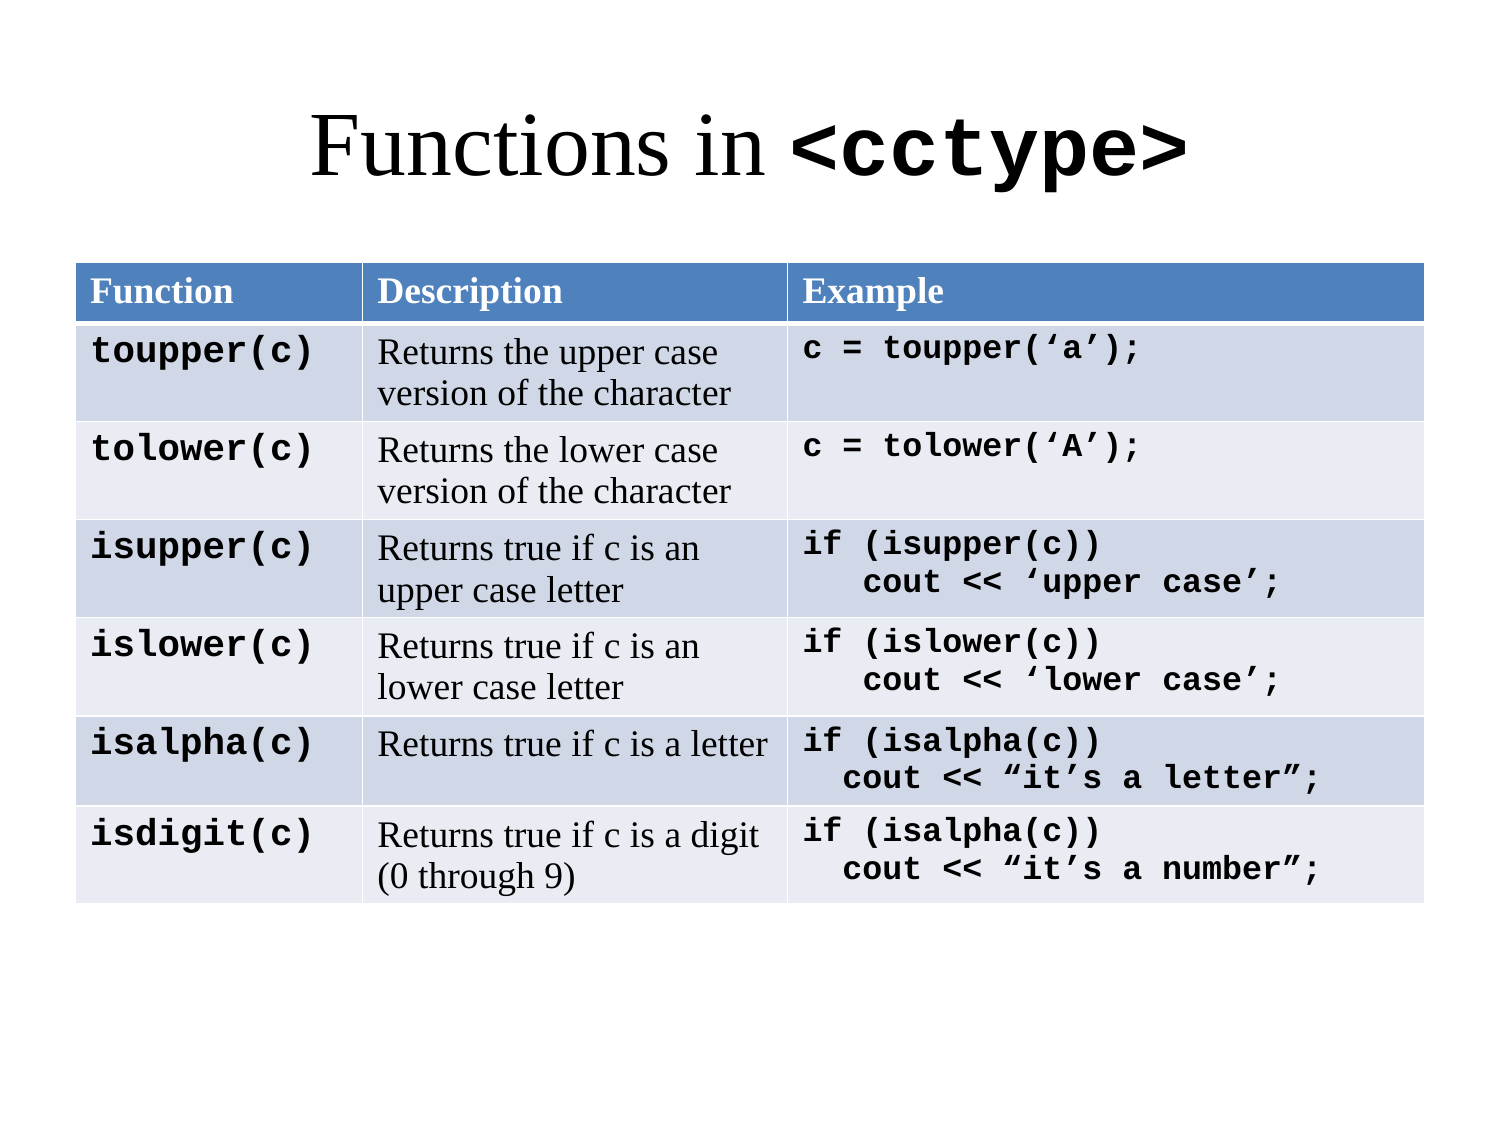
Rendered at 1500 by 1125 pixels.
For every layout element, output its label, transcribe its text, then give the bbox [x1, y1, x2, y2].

table_cell c = toupper(‘a’); [788, 326, 1424, 421]
title Functions in <cctype> [75, 45, 1425, 233]
table_cell tolower(c) [76, 422, 362, 519]
table_header Function [76, 263, 362, 321]
table_cell if (isalpha(c)) cout << “it’s a letter”; [788, 717, 1424, 805]
table_cell Returns true if c is an lower case letter [363, 618, 787, 715]
table_cell Returns true if c is a letter [363, 717, 787, 805]
table_cell Returns the upper case version of the character [363, 326, 787, 421]
table_cell if (isalpha(c)) cout << “it’s a number”; [788, 807, 1424, 903]
table_cell if (islower(c)) cout << ‘lower case’; [788, 618, 1424, 715]
table_cell c = tolower(‘A’); [788, 422, 1424, 519]
table_cell Returns the lower case version of the character [363, 422, 787, 519]
table_cell islower(c) [76, 618, 362, 715]
table_cell isalpha(c) [76, 717, 362, 805]
table_cell toupper(c) [76, 326, 362, 421]
table_cell isdigit(c) [76, 807, 362, 903]
table_cell Returns true if c is a digit (0 through 9) [363, 807, 787, 903]
table_header Description [363, 263, 787, 321]
table_cell if (isupper(c)) cout << ‘upper case’; [788, 520, 1424, 617]
table_cell Returns true if c is an upper case letter [363, 520, 787, 617]
table_cell isupper(c) [76, 520, 362, 617]
table_header Example [788, 263, 1424, 321]
